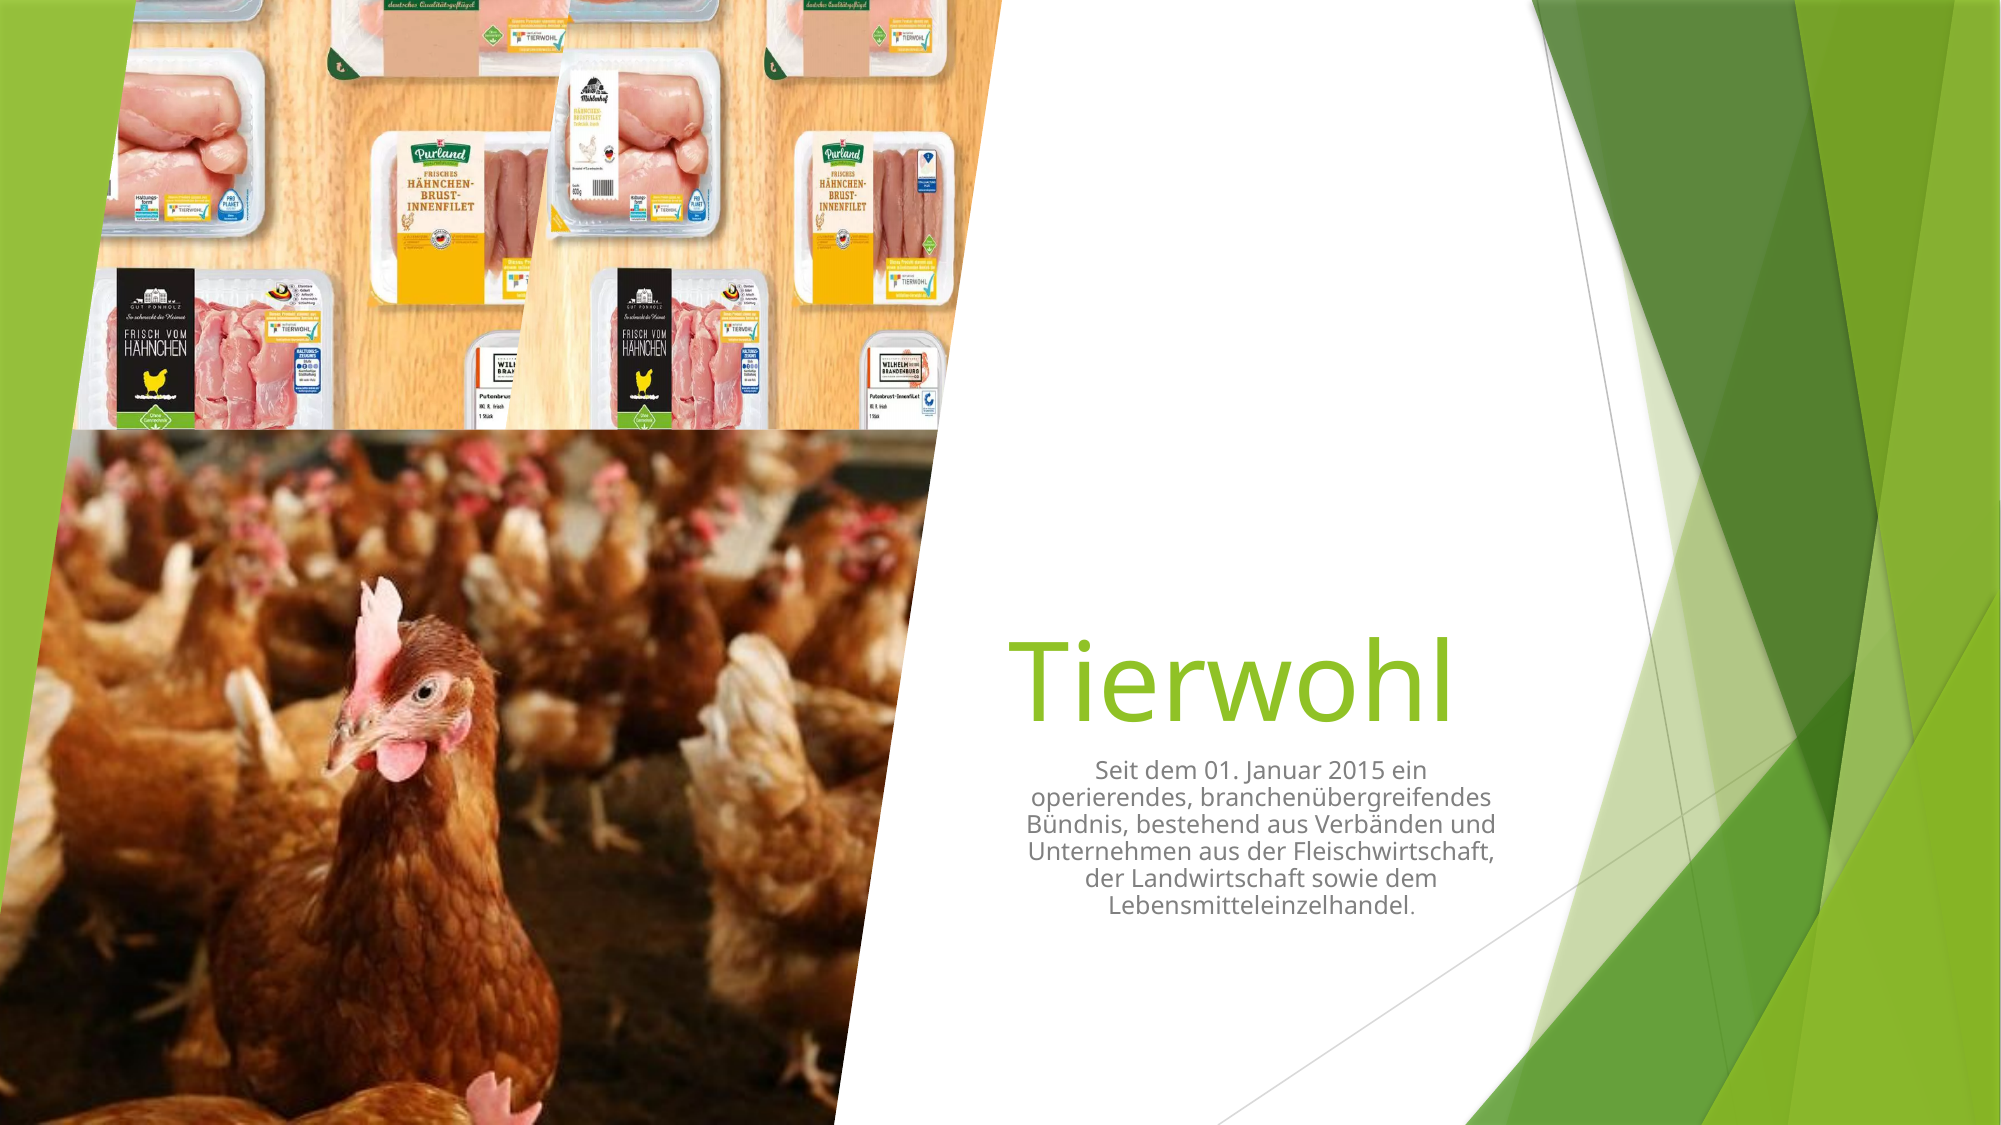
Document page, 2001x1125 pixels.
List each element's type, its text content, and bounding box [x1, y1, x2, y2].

title Tierwohl [961, 563, 1499, 751]
picture [0, 0, 1003, 1125]
subtitle Seit dem 01. Januar 2015 ein operierendes, branchenübergreifendes Bündnis, bestehend aus Verbänden und Unternehmen aus der Fleischwirtschaft, der Landwirtschaft sowie dem Lebensmitteleinzelhandel. [1002, 750, 1522, 930]
